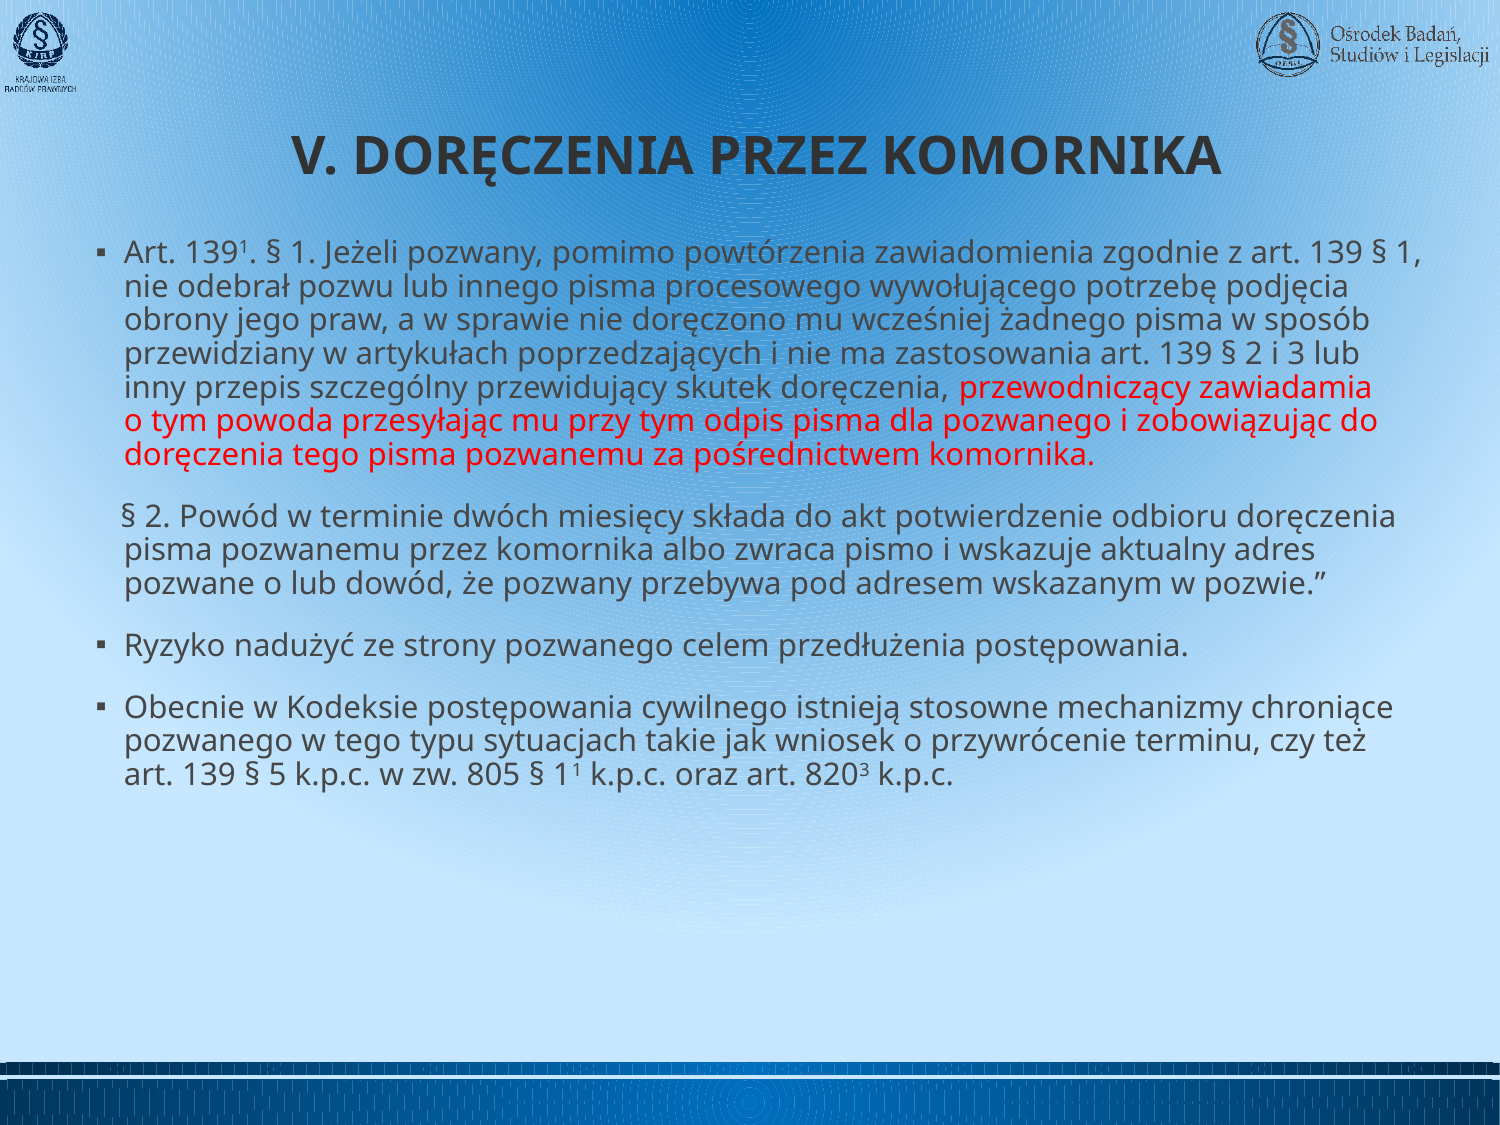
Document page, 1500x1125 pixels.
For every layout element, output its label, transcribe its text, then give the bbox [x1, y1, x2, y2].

picture [1256, 12, 1489, 77]
title V. DORĘCZENIA PRZEZ KOMORNIKA [75, 76, 1440, 195]
picture [5, 12, 76, 92]
list Art. 1391. § 1. Jeżeli pozwany, pomimo powtórzenia zawiadomienia zgodnie z art. 139 § 1, nie odebrał pozwu lub innego pisma procesowego wywołującego potrzebę podjęcia obrony jego praw, a w sprawie nie doręczono mu wcześniej żadnego pisma w sposób przewidziany w artykułach poprzedzających i nie ma zastosowania art. 139 § 2 i 3 lub inny przepis szczególny przewidujący skutek doręczenia, przewodniczący zawiadamia o tym powoda przesyłając mu przy tym odpis pisma dla pozwanego i zobowiązując do doręczenia tego pisma pozwanemu za pośrednictwem komornika. § 2. Powód w terminie dwóch miesięcy składa do akt potwierdzenie odbioru doręczenia pisma pozwanemu przez komornika albo zwraca pismo i wskazuje aktualny adres pozwane o lub dowód, że pozwany przebywa pod adresem wskazanym w pozwie.” Ryzyko nadużyć ze strony pozwanego celem przedłużenia postępowania. Obecnie w Kodeksie postępowania cywilnego istnieją stosowne mechanizmy chroniące pozwanego w tego typu sytuacjach takie jak wniosek o przywrócenie terminu, czy też art. 139 § 5 k.p.c. w zw. 805 § 11 k.p.c. oraz art. 8203 k.p.c. [75, 229, 1440, 990]
